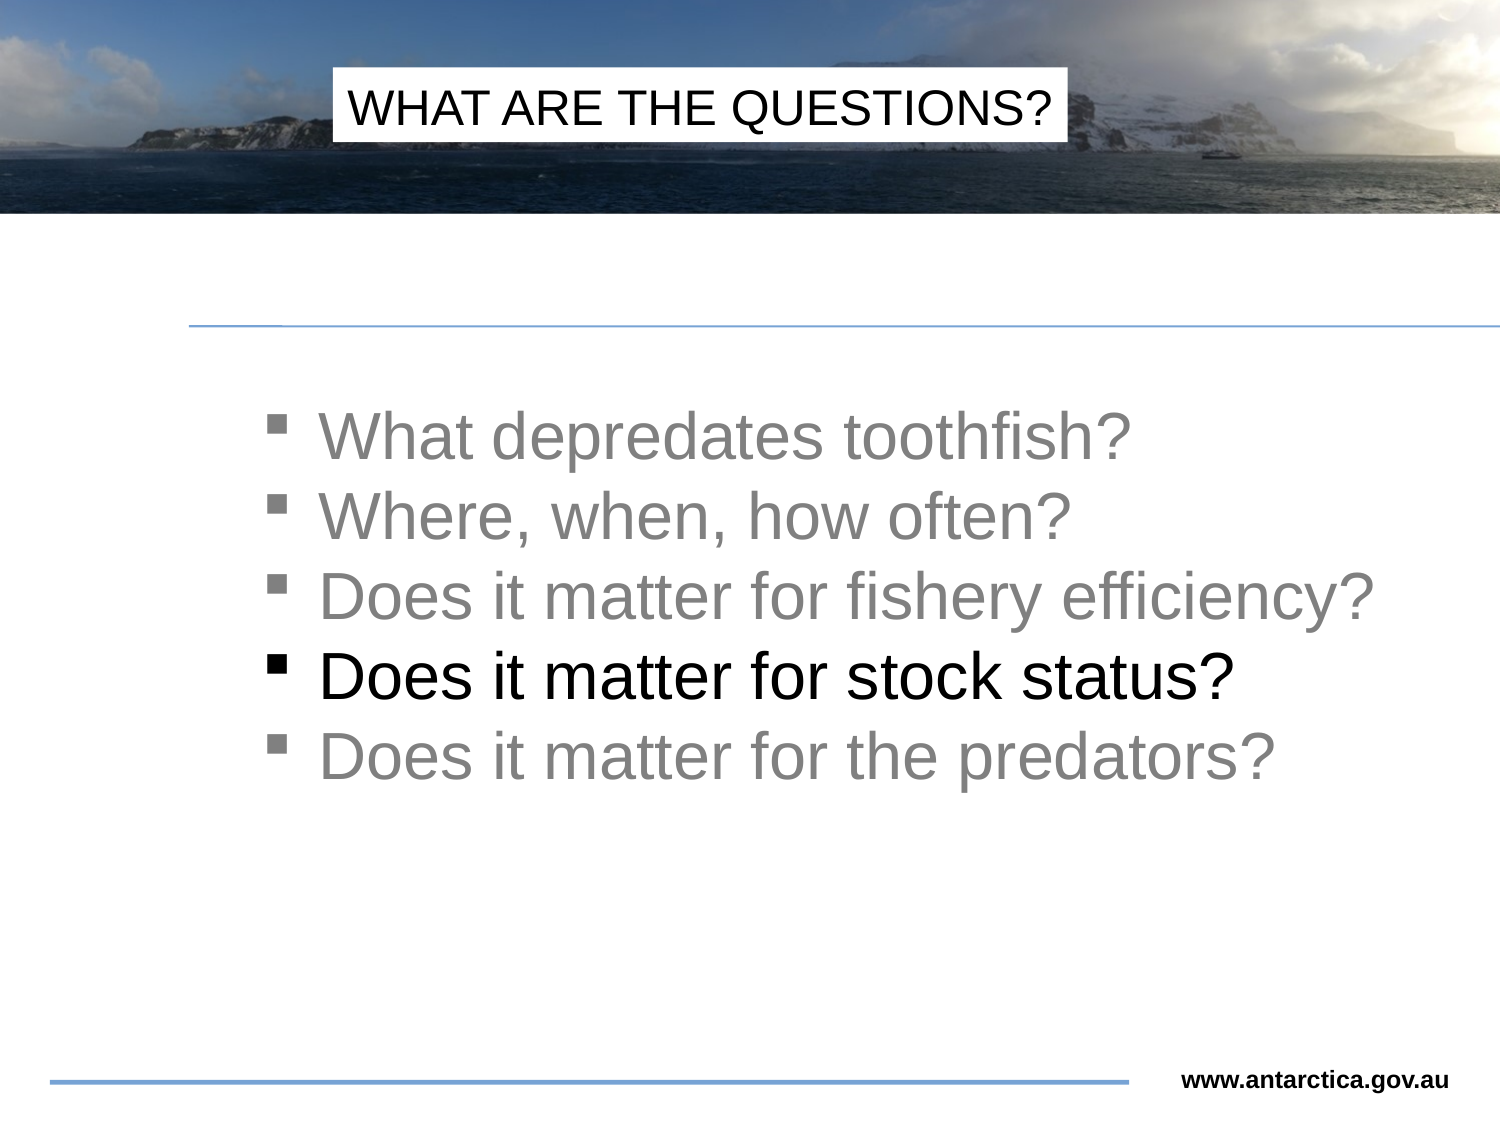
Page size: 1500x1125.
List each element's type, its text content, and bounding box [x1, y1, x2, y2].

picture [0, 0, 1500, 215]
text_box What depredates toothfish? Where, when, how often? Does it matter for fishery efficiency? Does it matter for stock status? Does it matter for the predators? [247, 385, 1392, 800]
